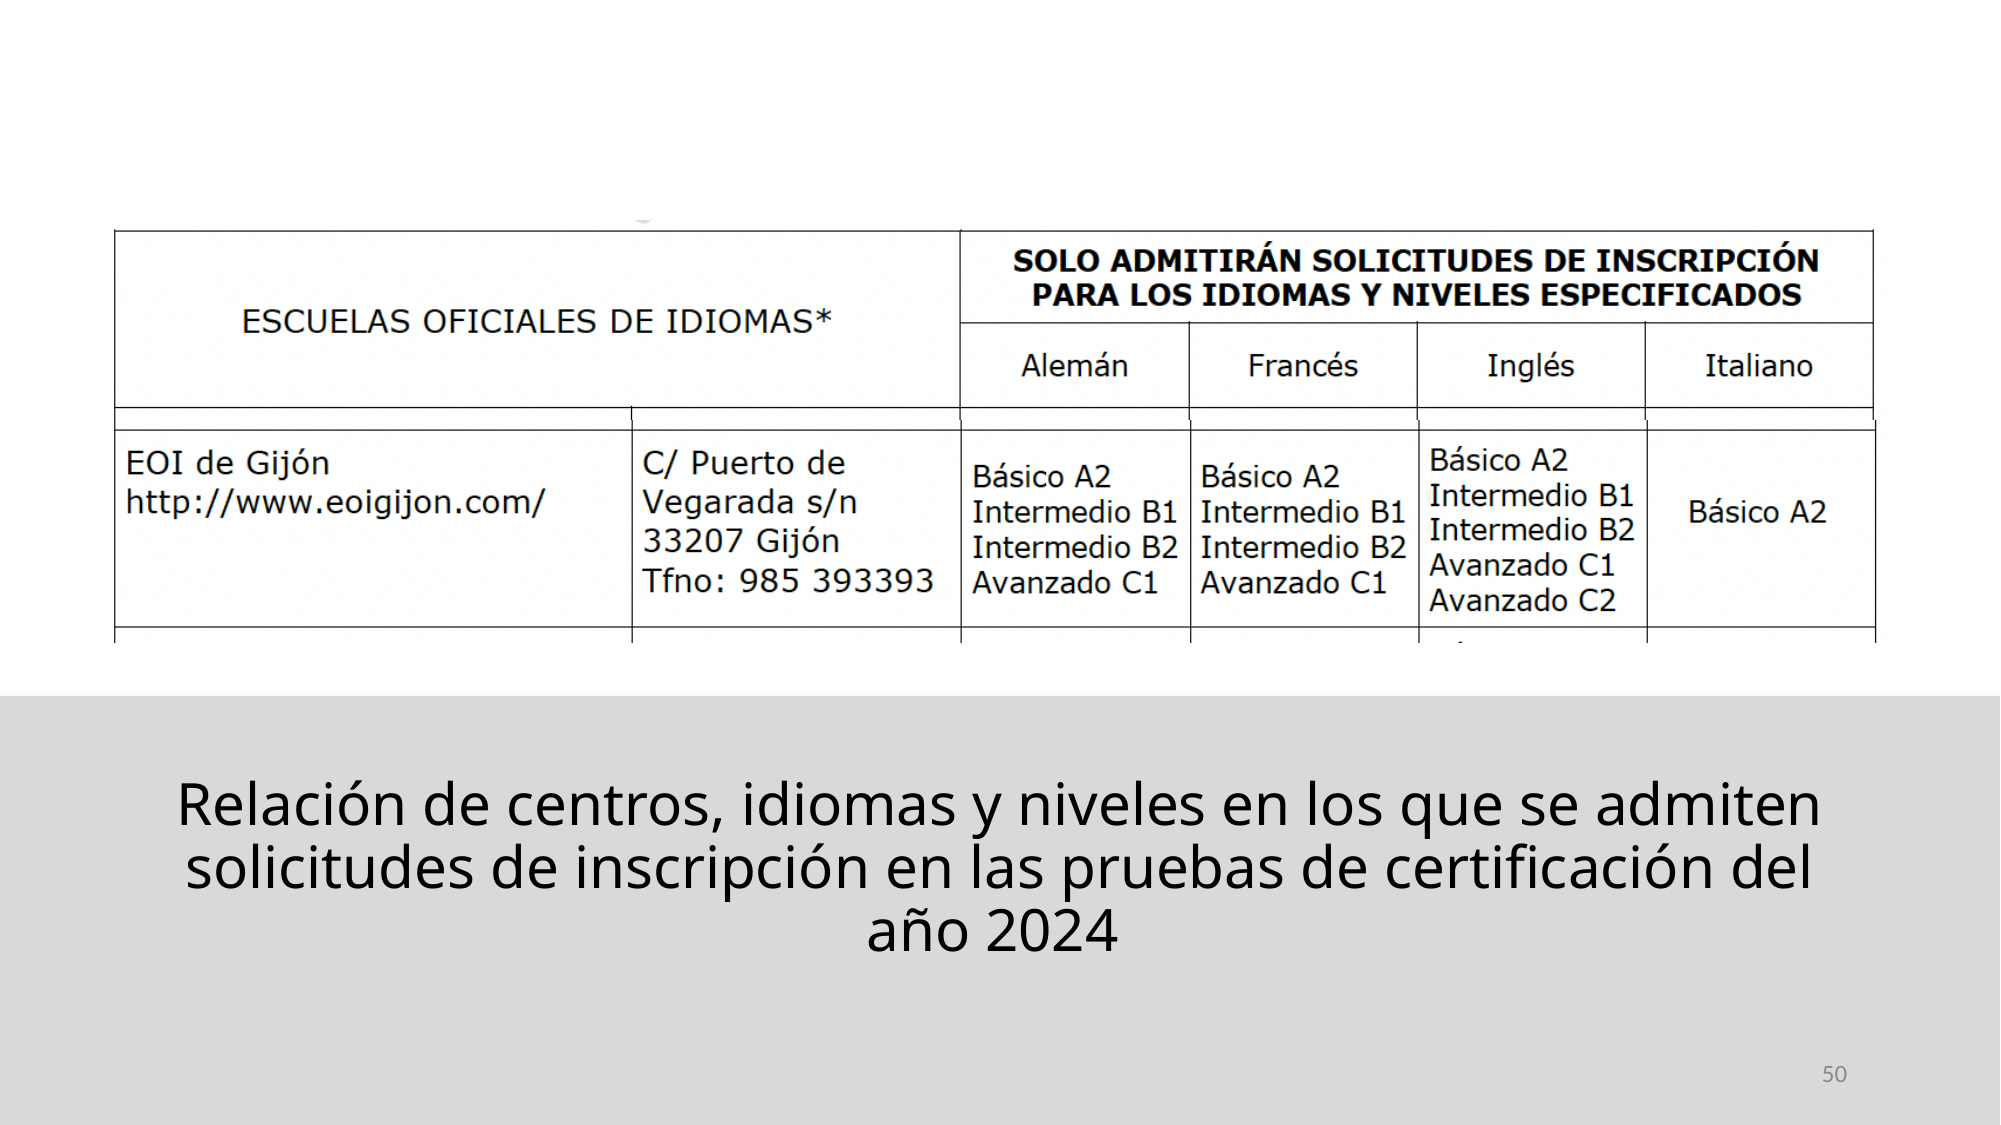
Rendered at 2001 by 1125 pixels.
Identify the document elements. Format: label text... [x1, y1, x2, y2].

text_box [0, 695, 2000, 1125]
text_box [0, 0, 2000, 695]
picture [106, 220, 1895, 643]
slide_number 50 [1412, 1042, 1863, 1103]
title Relación de centros, idiomas y niveles en los que se admiten solicitudes de inscripción en las pruebas de certificación del año 2024 [137, 760, 1863, 979]
